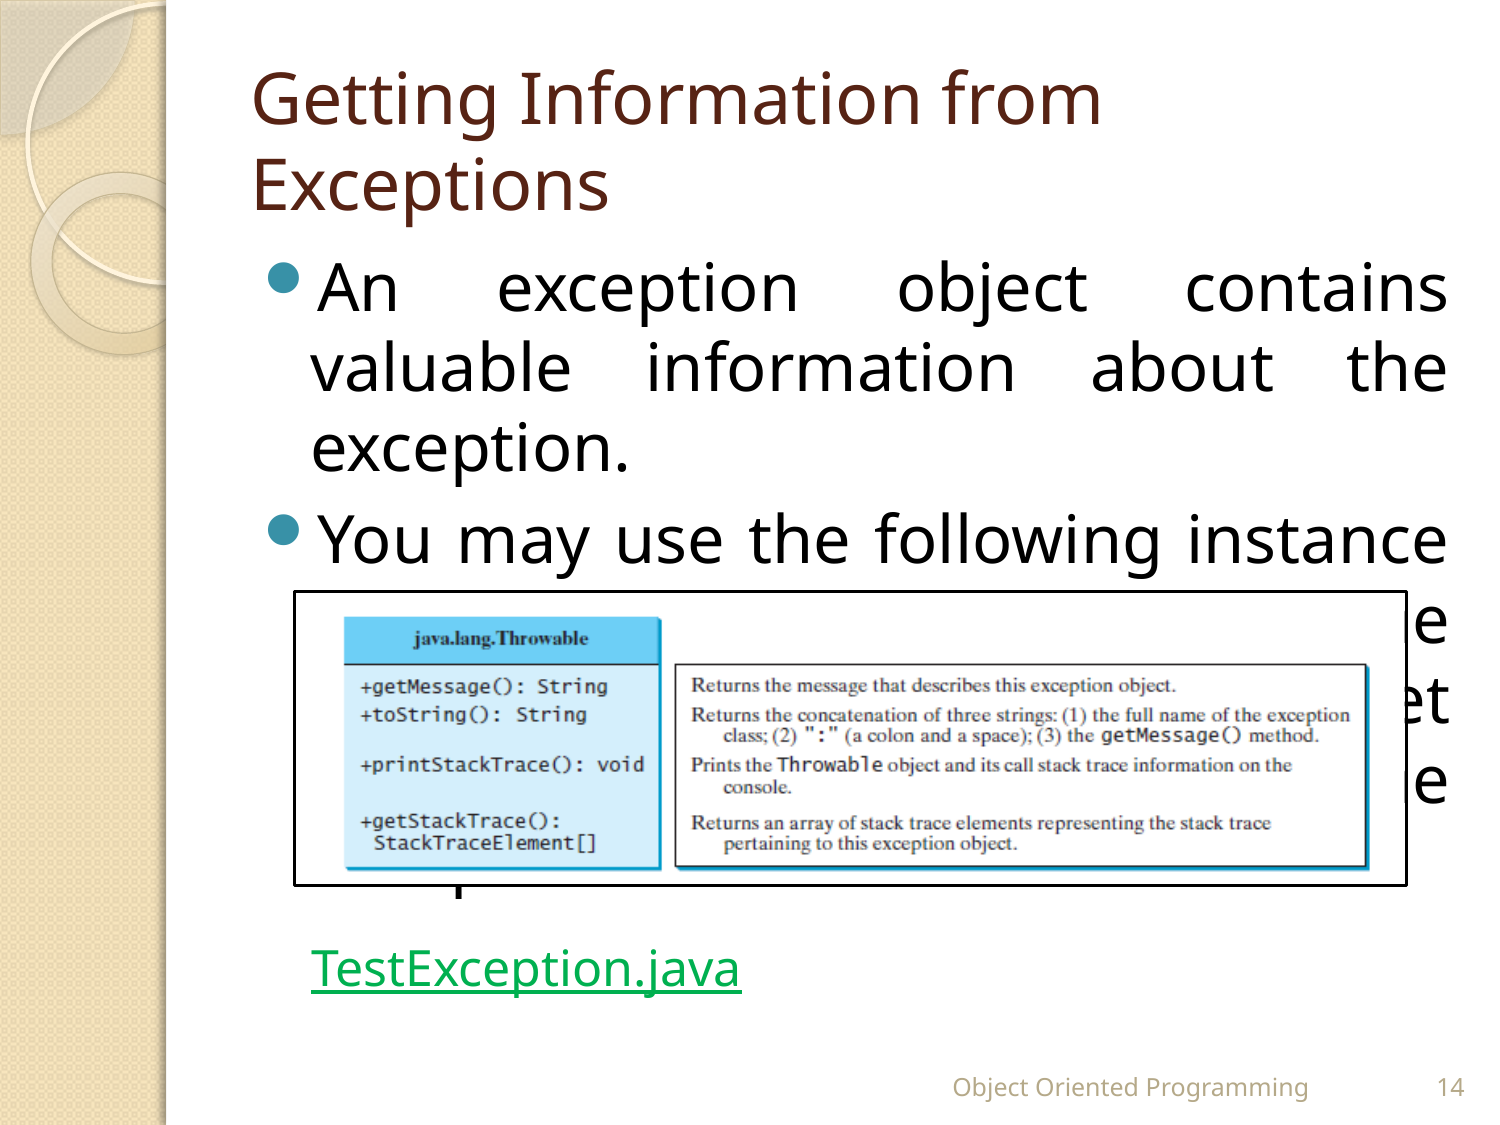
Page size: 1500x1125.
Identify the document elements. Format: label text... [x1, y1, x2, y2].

picture [296, 592, 1406, 885]
slide_number 14 [1413, 1034, 1488, 1113]
footer Object Oriented Programming [937, 1034, 1413, 1113]
text_box TestException.java [296, 928, 938, 1004]
list An exception object contains valuable information about the exception. You may use the following instance methods in the java.lang.Throwable class to get information regarding the exception. [235, 237, 1466, 1025]
title Getting Information from Exceptions [235, 45, 1466, 233]
